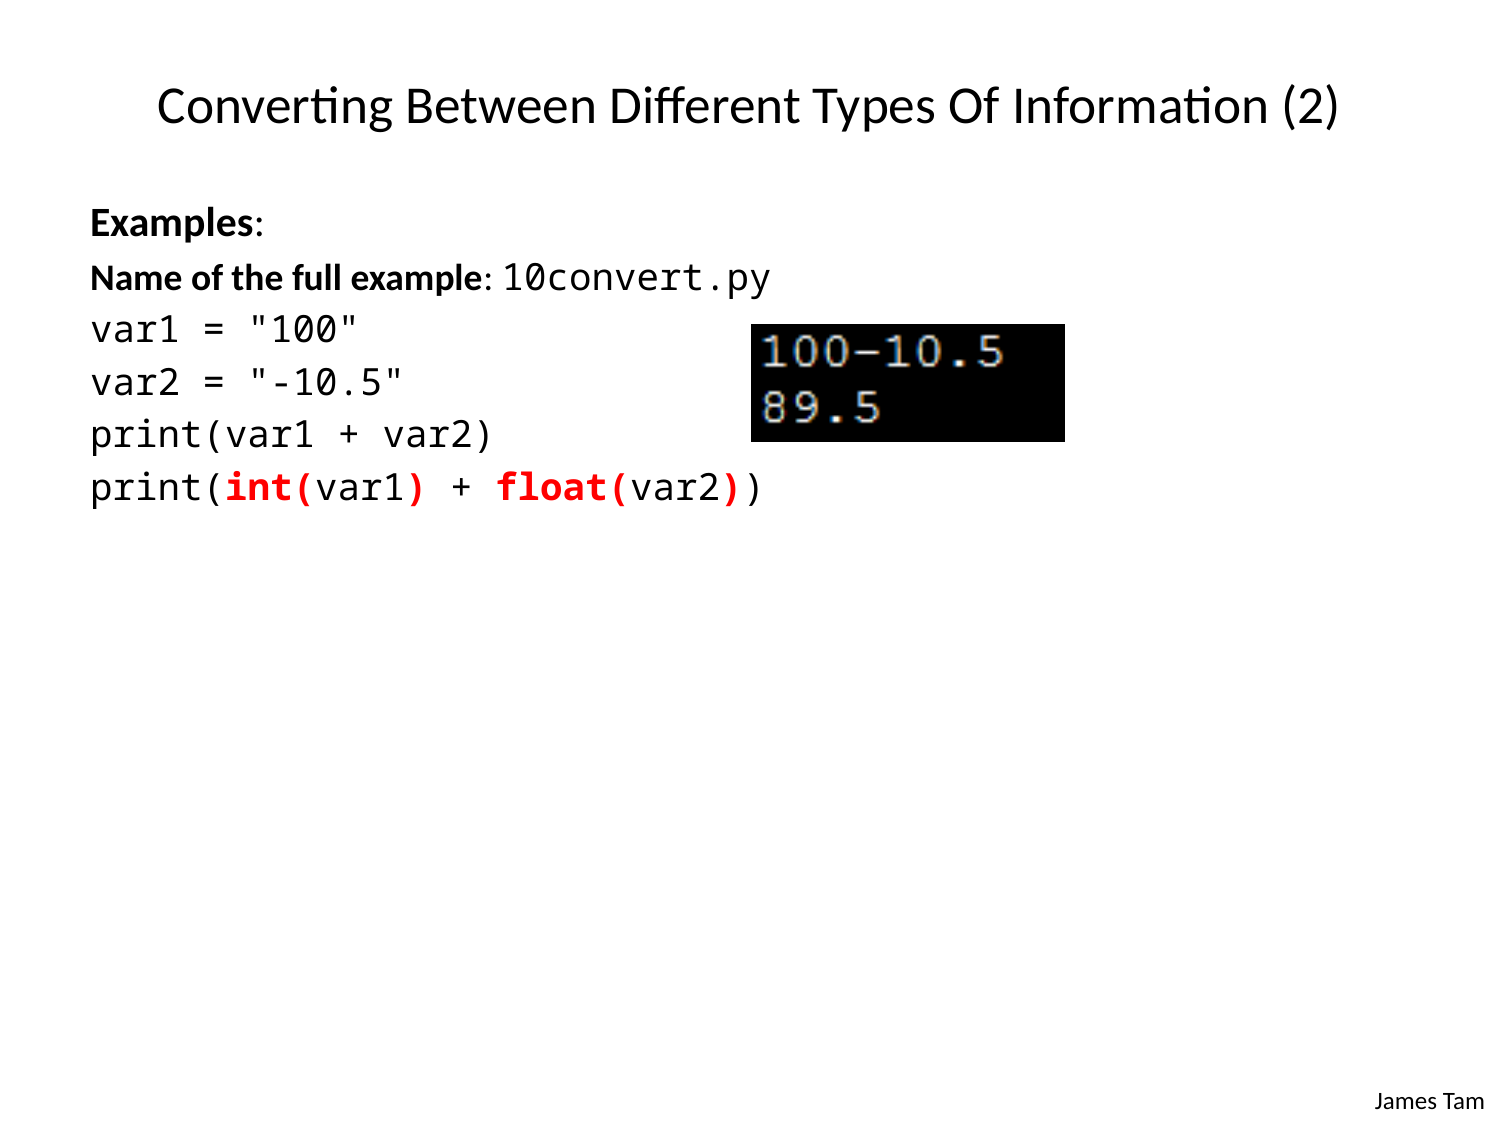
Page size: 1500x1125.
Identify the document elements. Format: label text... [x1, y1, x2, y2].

picture [751, 324, 1065, 442]
list Examples: Name of the full example: 10convert.py var1 = "100" var2 = "-10.5" print(var1 + var2) print(int(var1) + float(var2)) [75, 187, 1425, 1075]
title Converting Between Different Types Of Information (2) [75, 42, 1425, 163]
